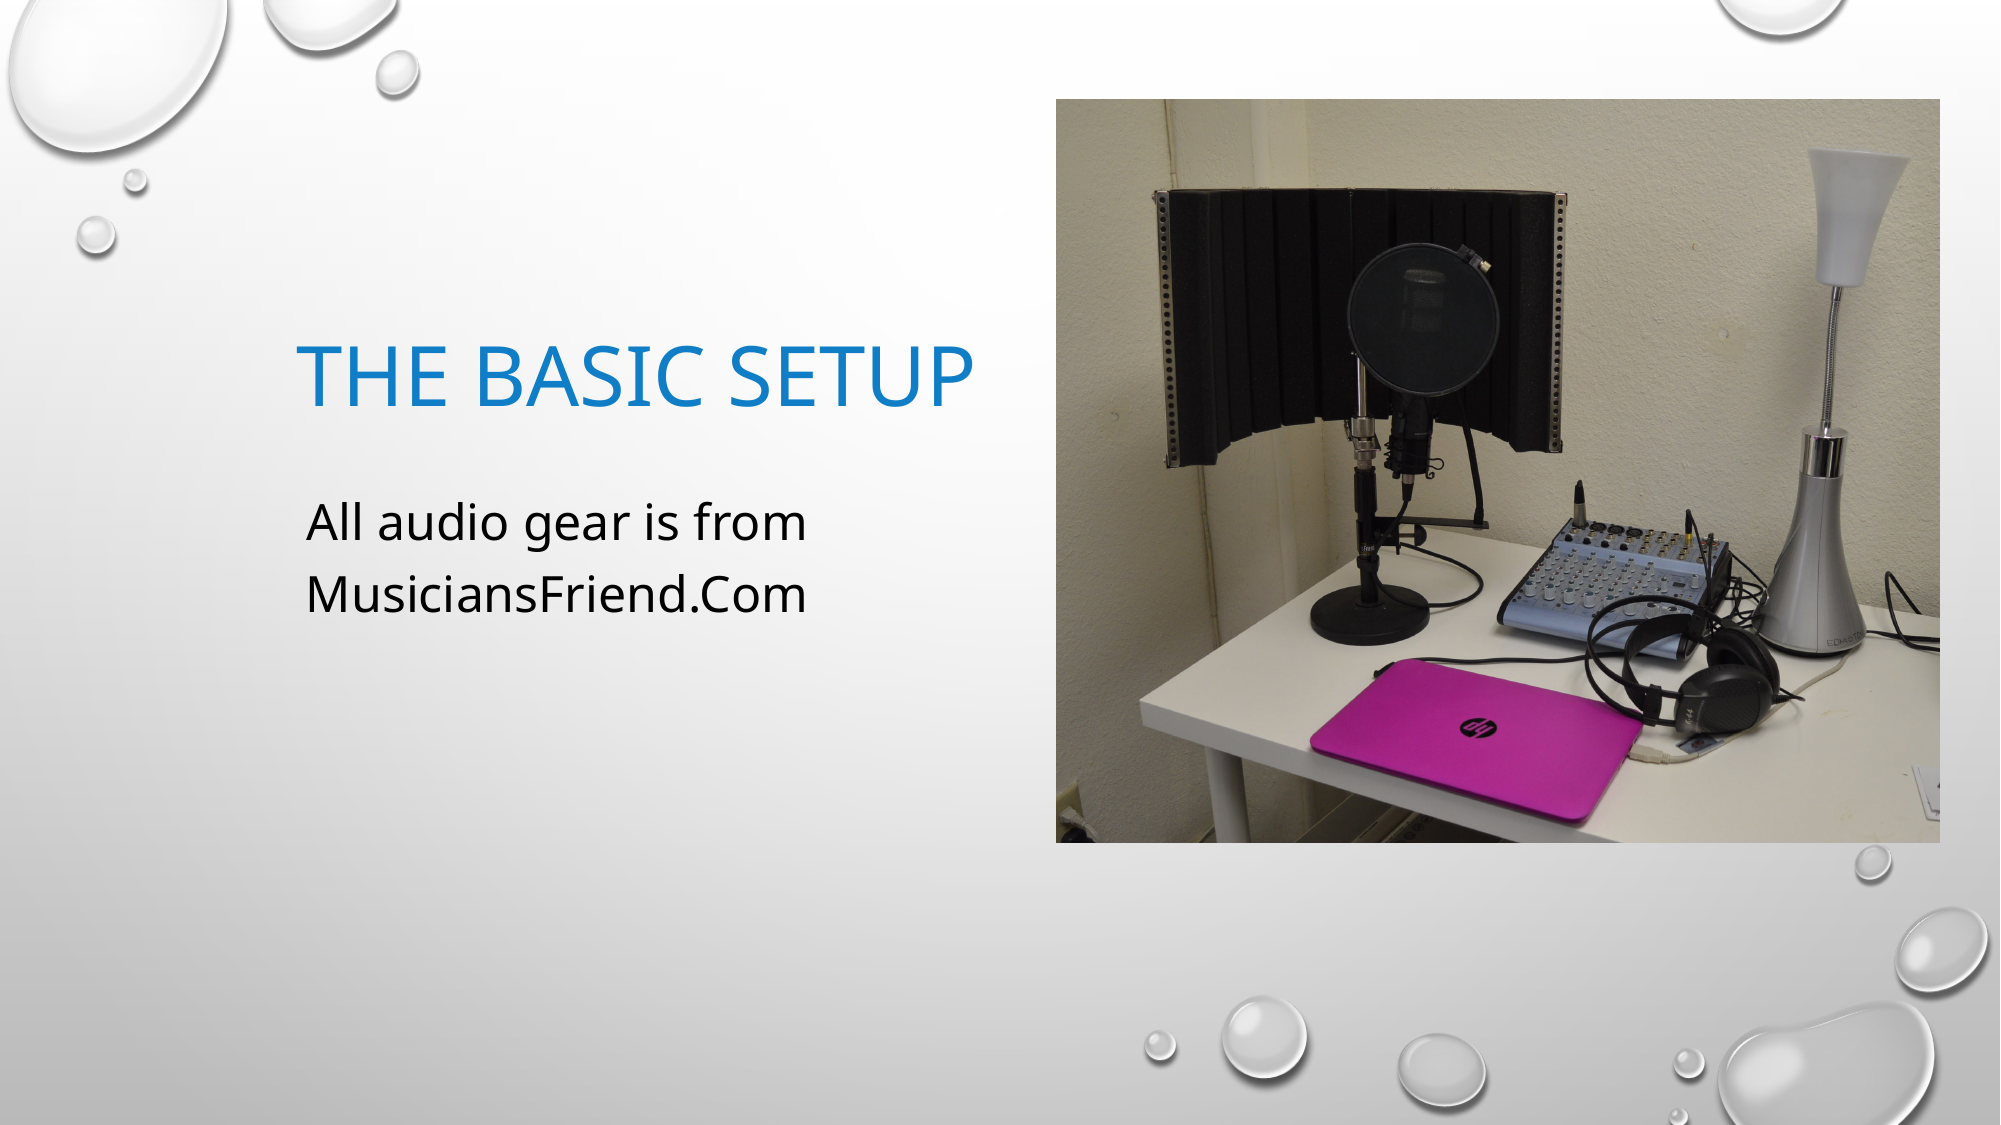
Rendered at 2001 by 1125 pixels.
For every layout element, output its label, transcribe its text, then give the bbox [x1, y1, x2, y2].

title The basic setup [149, 99, 1055, 432]
picture [0, 0, 2000, 1125]
list All audio gear is from MusiciansFriend.Com [70, 471, 1044, 931]
